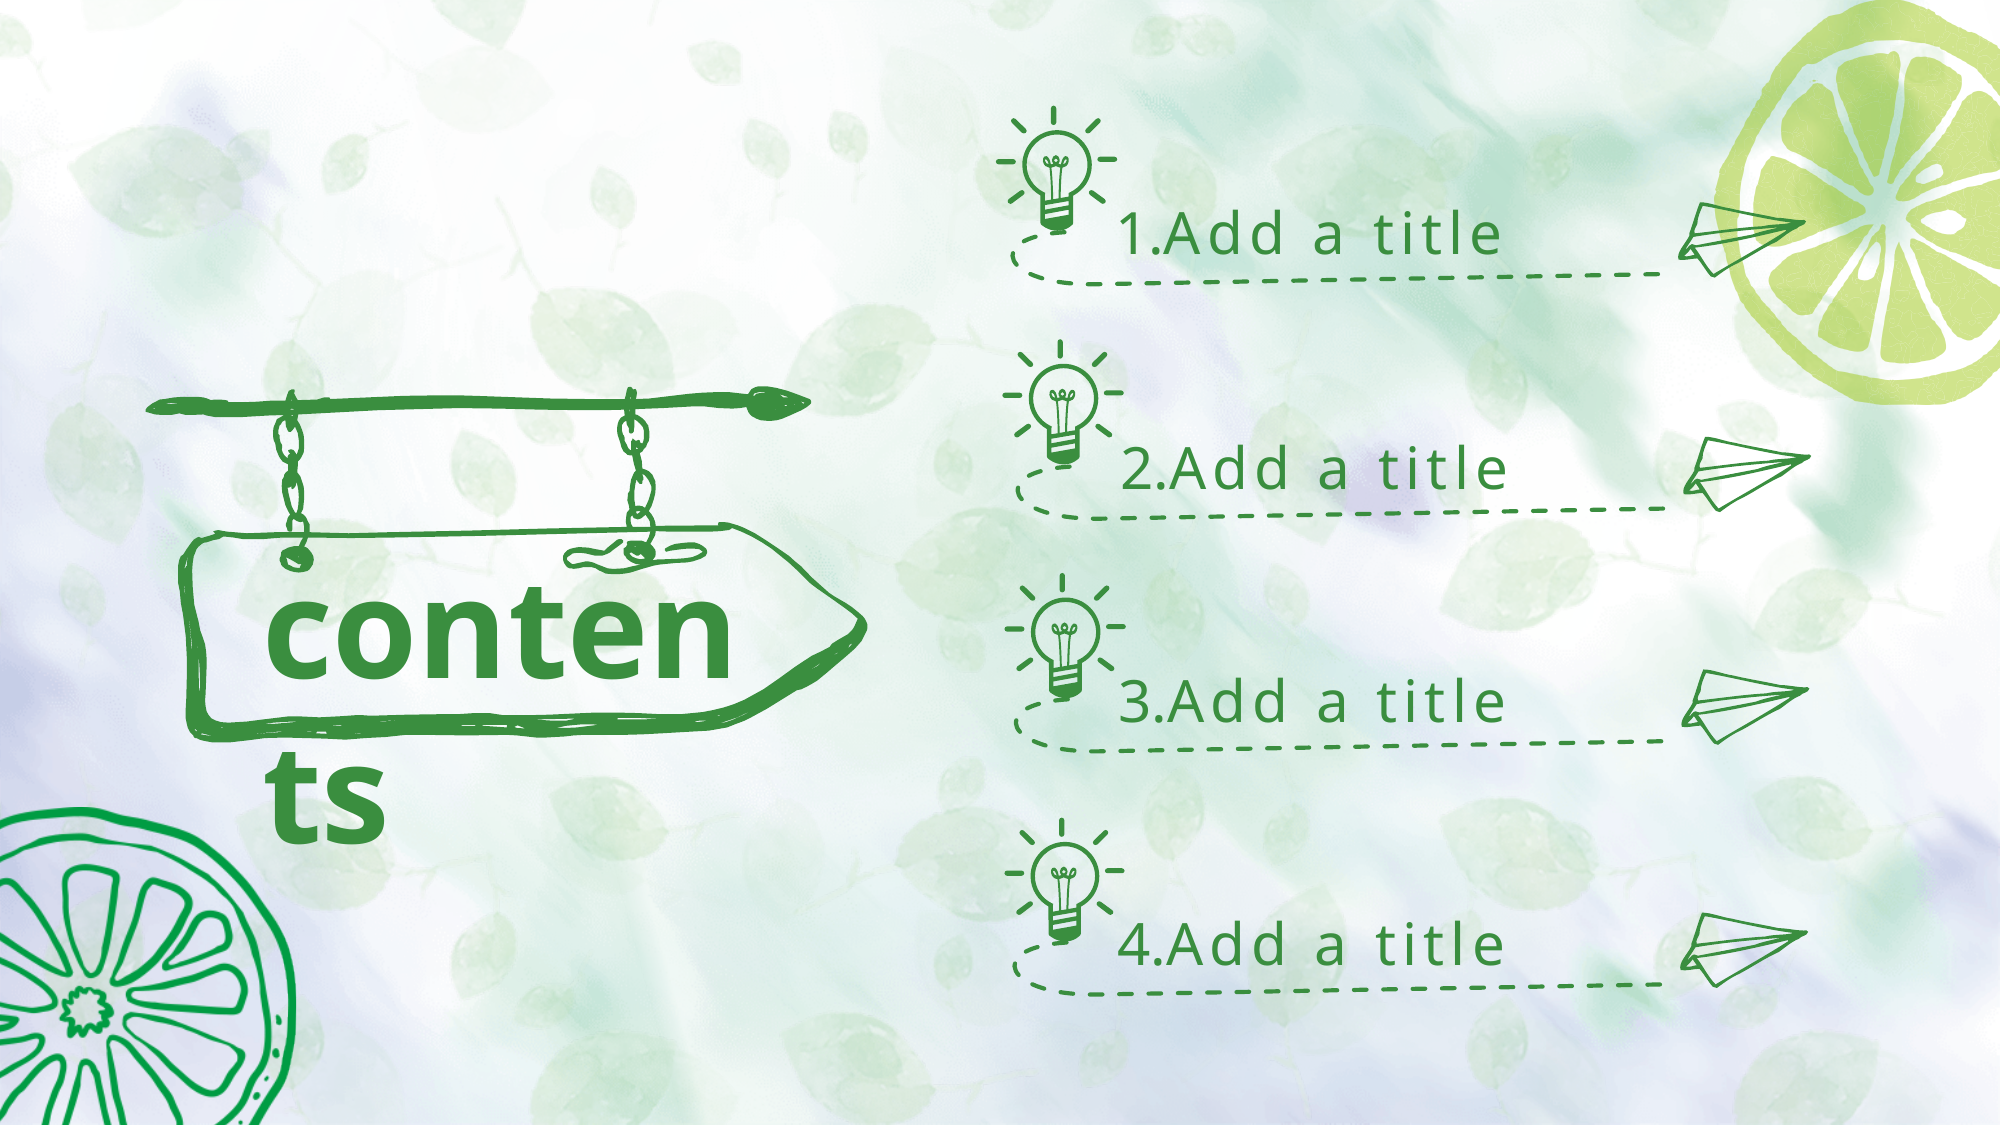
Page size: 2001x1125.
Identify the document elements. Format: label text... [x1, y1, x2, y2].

text_box [1615, 270, 1666, 276]
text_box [1002, 339, 1124, 465]
text_box [1683, 436, 1812, 513]
text_box [178, 530, 247, 743]
text_box [1014, 699, 1103, 753]
text_box [1618, 737, 1669, 743]
picture [0, 0, 2000, 1125]
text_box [1004, 817, 1125, 942]
text_box [1013, 942, 1102, 996]
text_box 2.Add a title [1105, 423, 1620, 579]
text_box contents [247, 533, 757, 879]
text_box 3.Add a title [1103, 656, 1618, 812]
text_box [1016, 465, 1105, 520]
text_box [1011, 231, 1100, 286]
text_box [757, 534, 868, 715]
text_box [1620, 505, 1671, 511]
text_box [145, 386, 812, 533]
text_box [1004, 572, 1126, 699]
text_box [1678, 202, 1807, 278]
text_box [1681, 669, 1810, 745]
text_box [995, 105, 1118, 231]
text_box [1680, 912, 1809, 988]
text_box [1617, 980, 1668, 987]
text_box 1.Add a title [1100, 189, 1615, 344]
text_box 4.Add a title [1102, 899, 1617, 1055]
